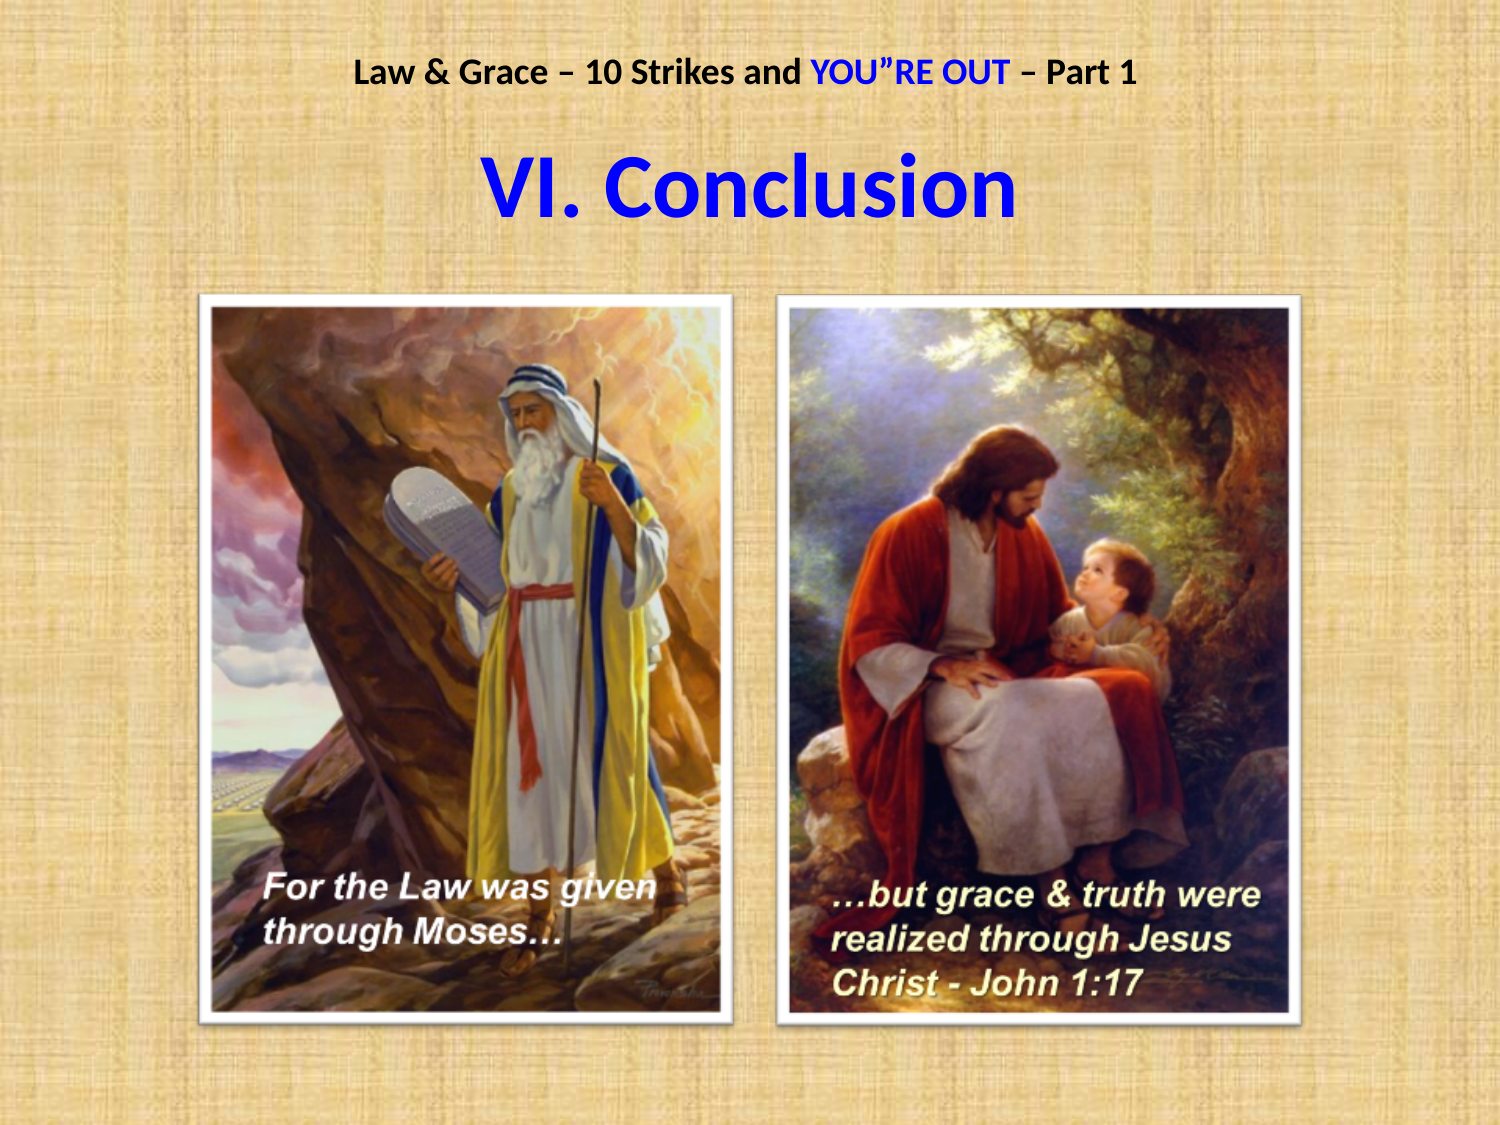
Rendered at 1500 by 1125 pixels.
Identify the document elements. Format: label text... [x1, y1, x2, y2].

picture [0, 0, 1500, 1125]
text_box Law & Grace – 10 Strikes and YOU”RE OUT – Part 1 [262, 39, 1238, 87]
title VI. Conclusion [75, 87, 1425, 275]
